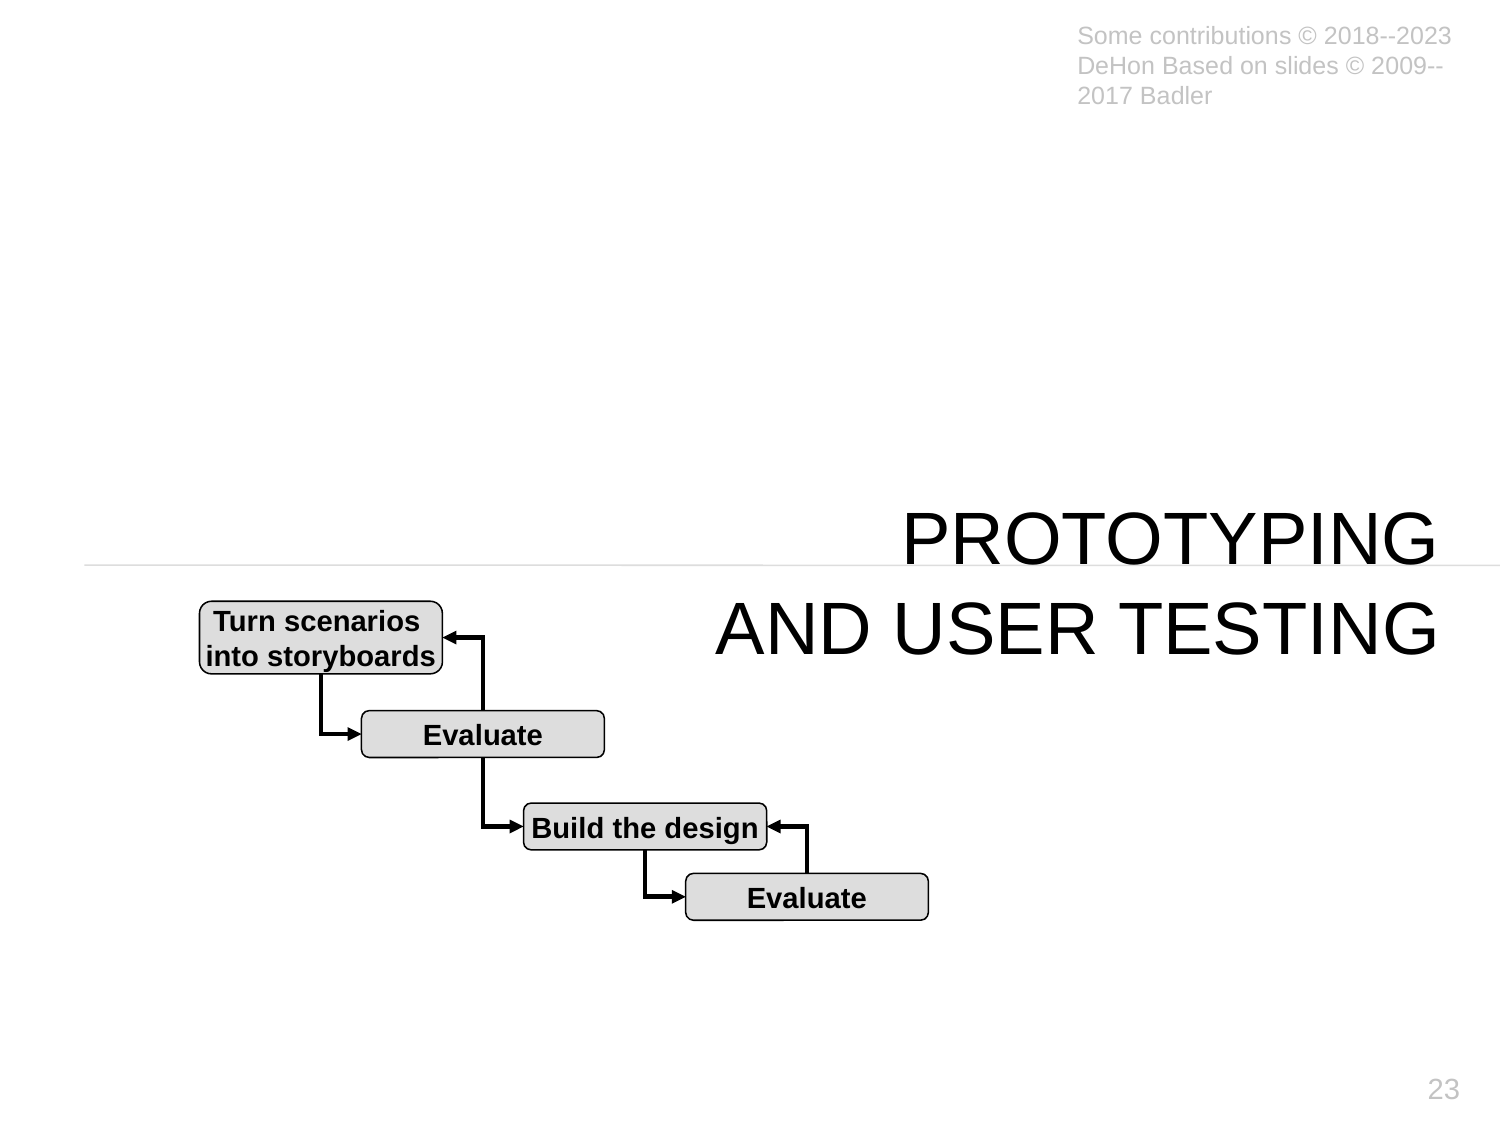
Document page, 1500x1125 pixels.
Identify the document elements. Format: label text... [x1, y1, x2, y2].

title Prototyping and User Testing [29, 483, 1455, 678]
slide_number Some contributions © 2018--2023 DeHon Based on slides © 2009--2017 Badler [1062, 12, 1475, 60]
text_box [426, 653, 500, 695]
text_box Evaluate [361, 710, 605, 758]
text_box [320, 673, 362, 735]
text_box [482, 757, 524, 827]
slide_number 23 [1350, 1062, 1475, 1103]
text_box Evaluate [685, 873, 929, 921]
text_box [644, 849, 686, 898]
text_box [763, 829, 811, 871]
text_box Turn scenarios into storyboards [199, 601, 443, 674]
text_box Build the design [523, 803, 767, 850]
